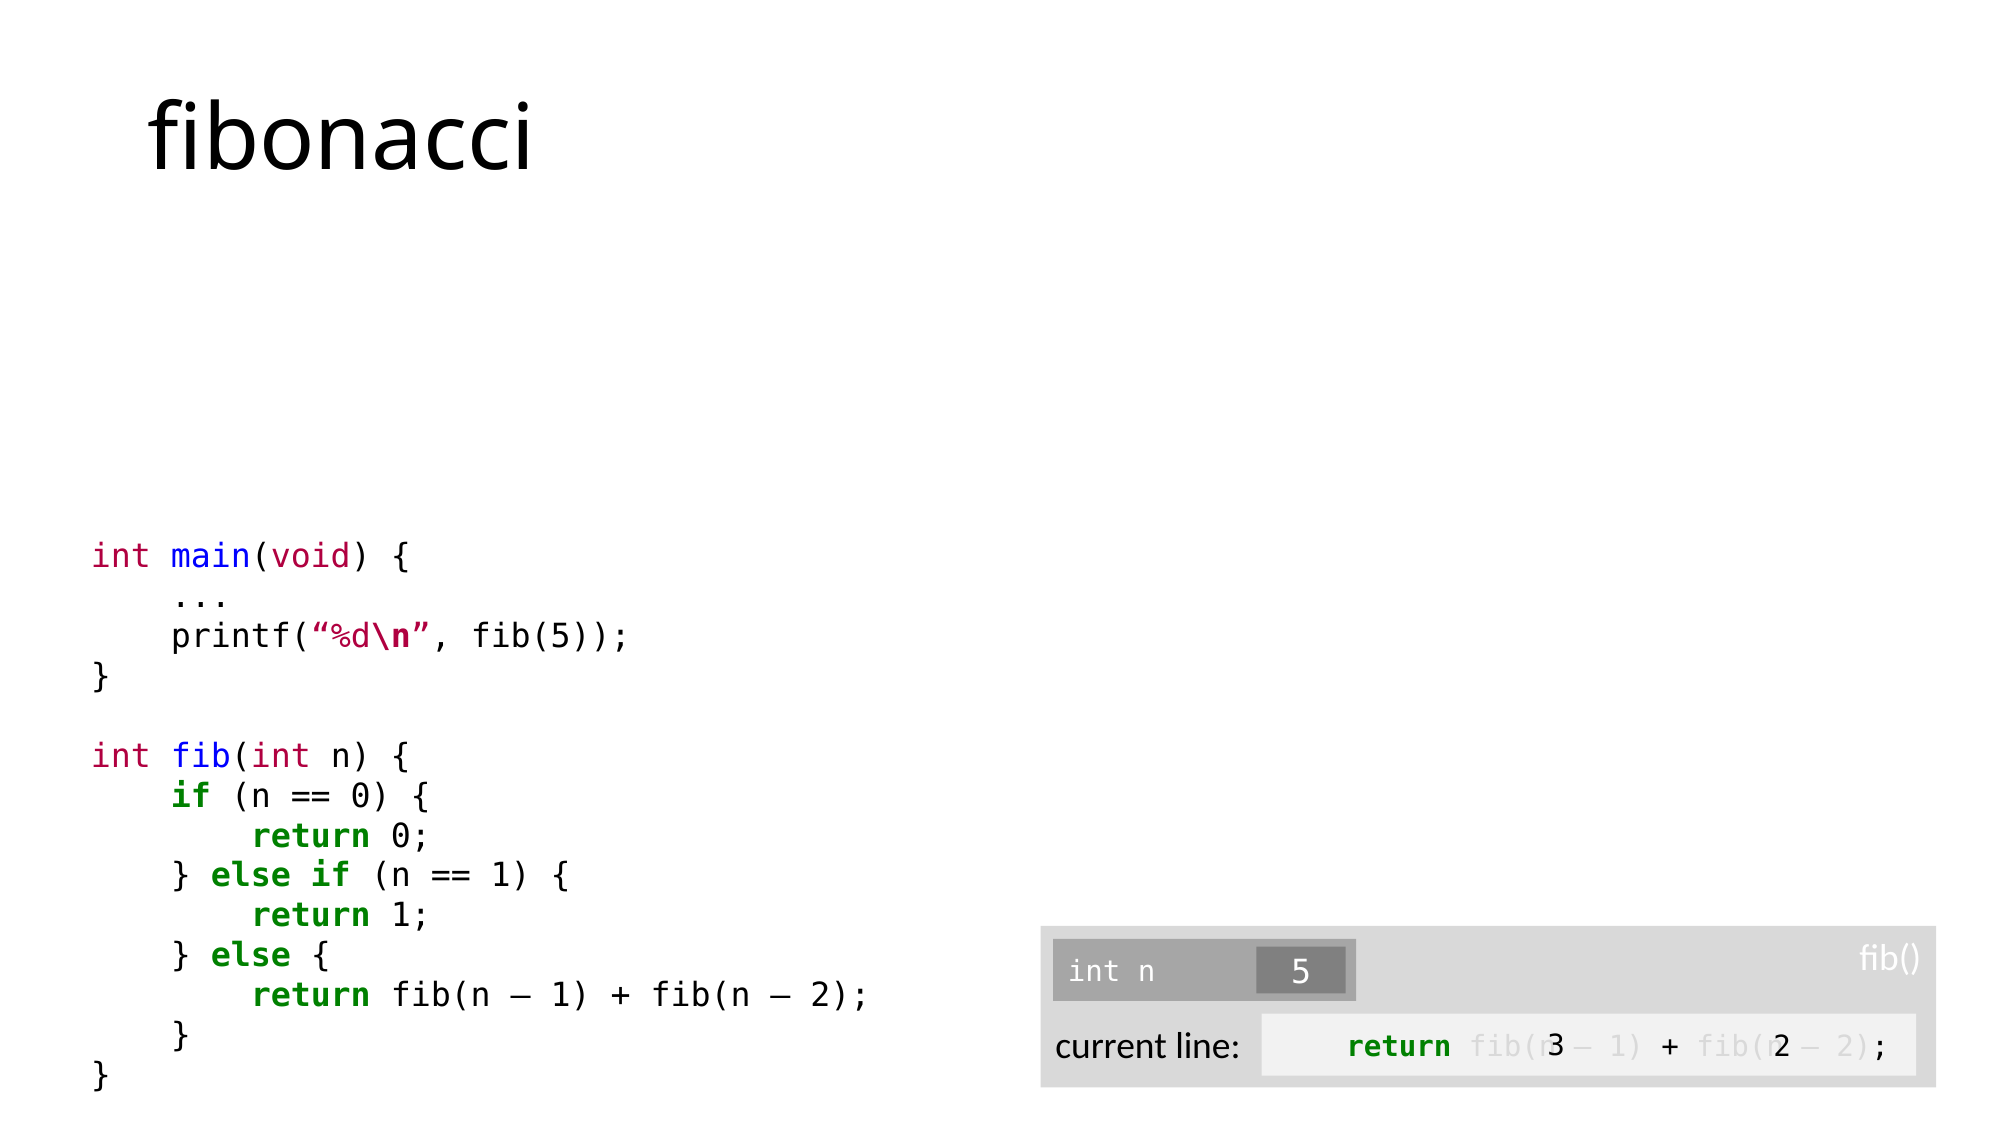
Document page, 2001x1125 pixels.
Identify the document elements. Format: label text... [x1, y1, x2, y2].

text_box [1040, 925, 1937, 1088]
text_box int main(void) { ... printf(“%d\n”, fib(5)); } int fib(int n) { if (n == 0) { return 0; } else if (n == 1) { return 1; } else { return fib(n – 1) + fib(n – 2); } } [76, 526, 895, 1101]
text_box fibonacci [132, 30, 583, 249]
